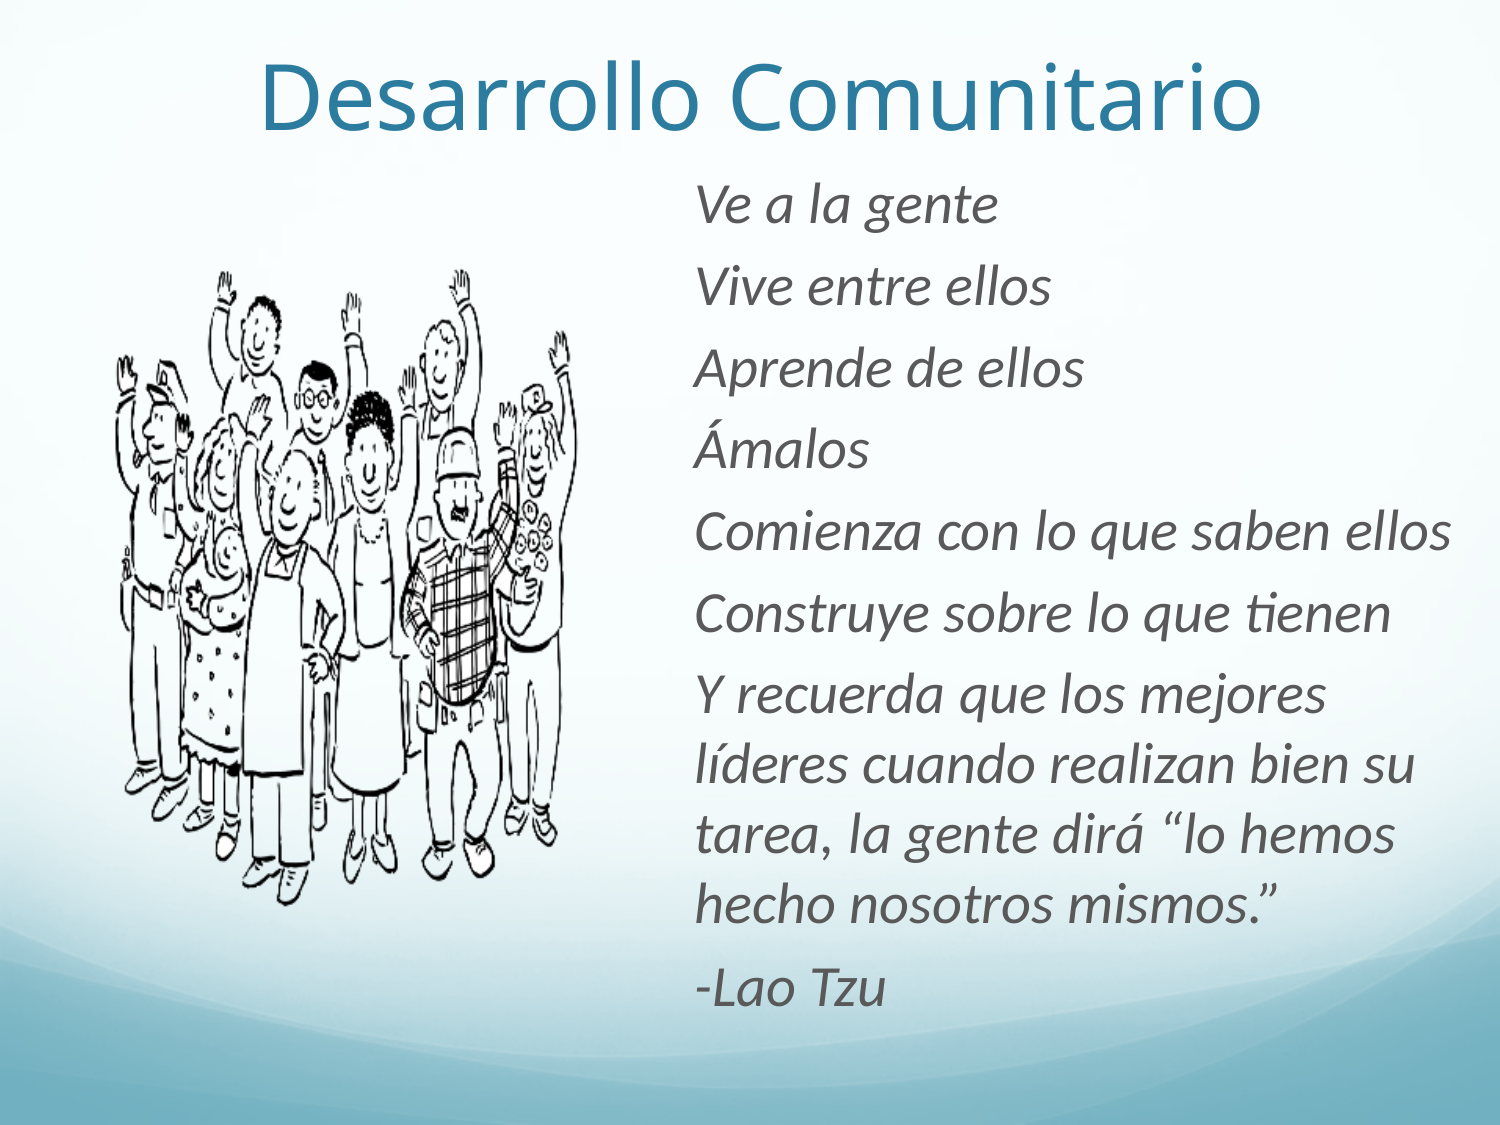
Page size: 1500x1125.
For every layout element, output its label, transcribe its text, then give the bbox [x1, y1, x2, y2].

picture [108, 255, 587, 920]
text_box Desarrollo Comunitario [108, 31, 1415, 157]
list Ve a la gente Vive entre ellos Aprende de ellos Ámalos Comienza con lo que saben ellos Construye sobre lo que tienen Y recuerda que los mejores líderes cuando realizan bien su tarea, la gente dirá “lo hemos hecho nosotros mismos.” -Lao Tzu [284, 157, 1474, 836]
